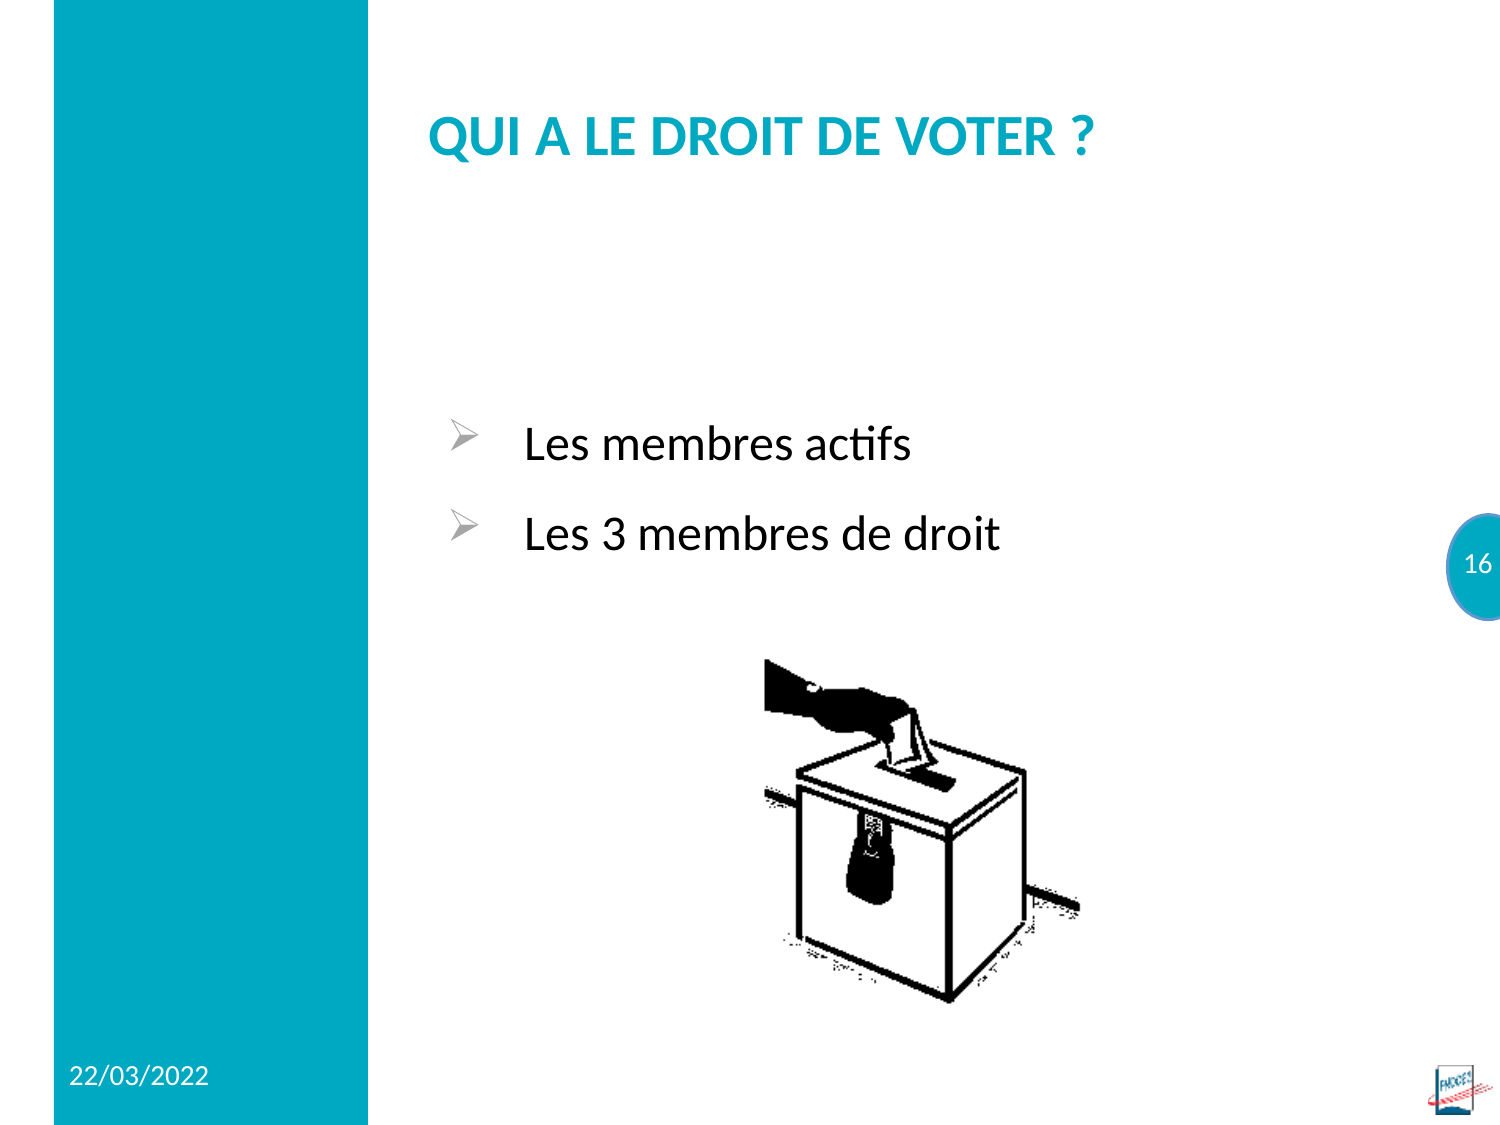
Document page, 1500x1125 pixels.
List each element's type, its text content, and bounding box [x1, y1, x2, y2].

title Qui a le droit de voter ? [413, 90, 1448, 206]
picture [1428, 1065, 1493, 1115]
picture [745, 657, 1100, 1012]
list Les membres actifs Les 3 membres de droit [413, 253, 1448, 610]
